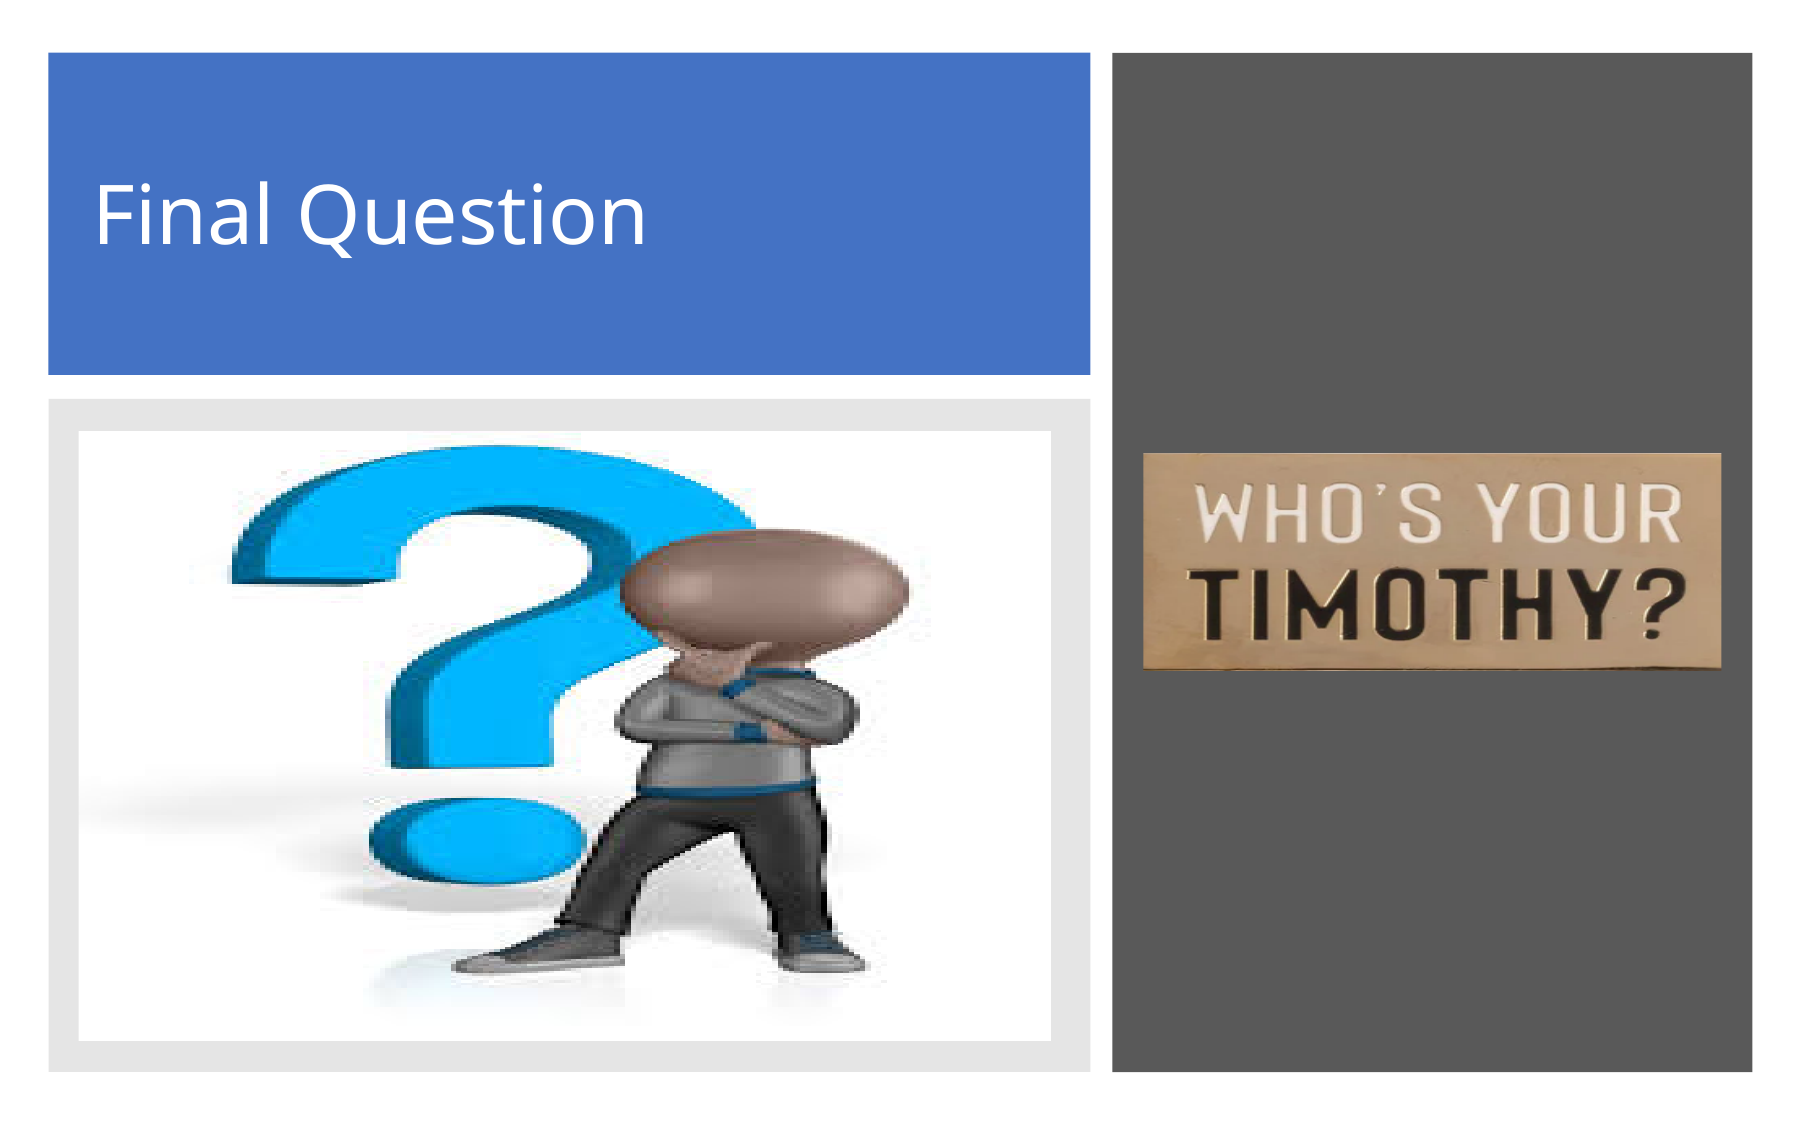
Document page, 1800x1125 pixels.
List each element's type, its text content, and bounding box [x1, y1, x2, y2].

text_box [48, 398, 1091, 1073]
text_box [1723, 52, 1753, 1073]
title Final Question [77, 84, 1051, 352]
list [1185, 52, 1723, 1073]
picture [1143, 453, 1722, 671]
text_box [47, 52, 1091, 376]
picture [78, 431, 1051, 1041]
text_box [1111, 52, 1185, 1073]
